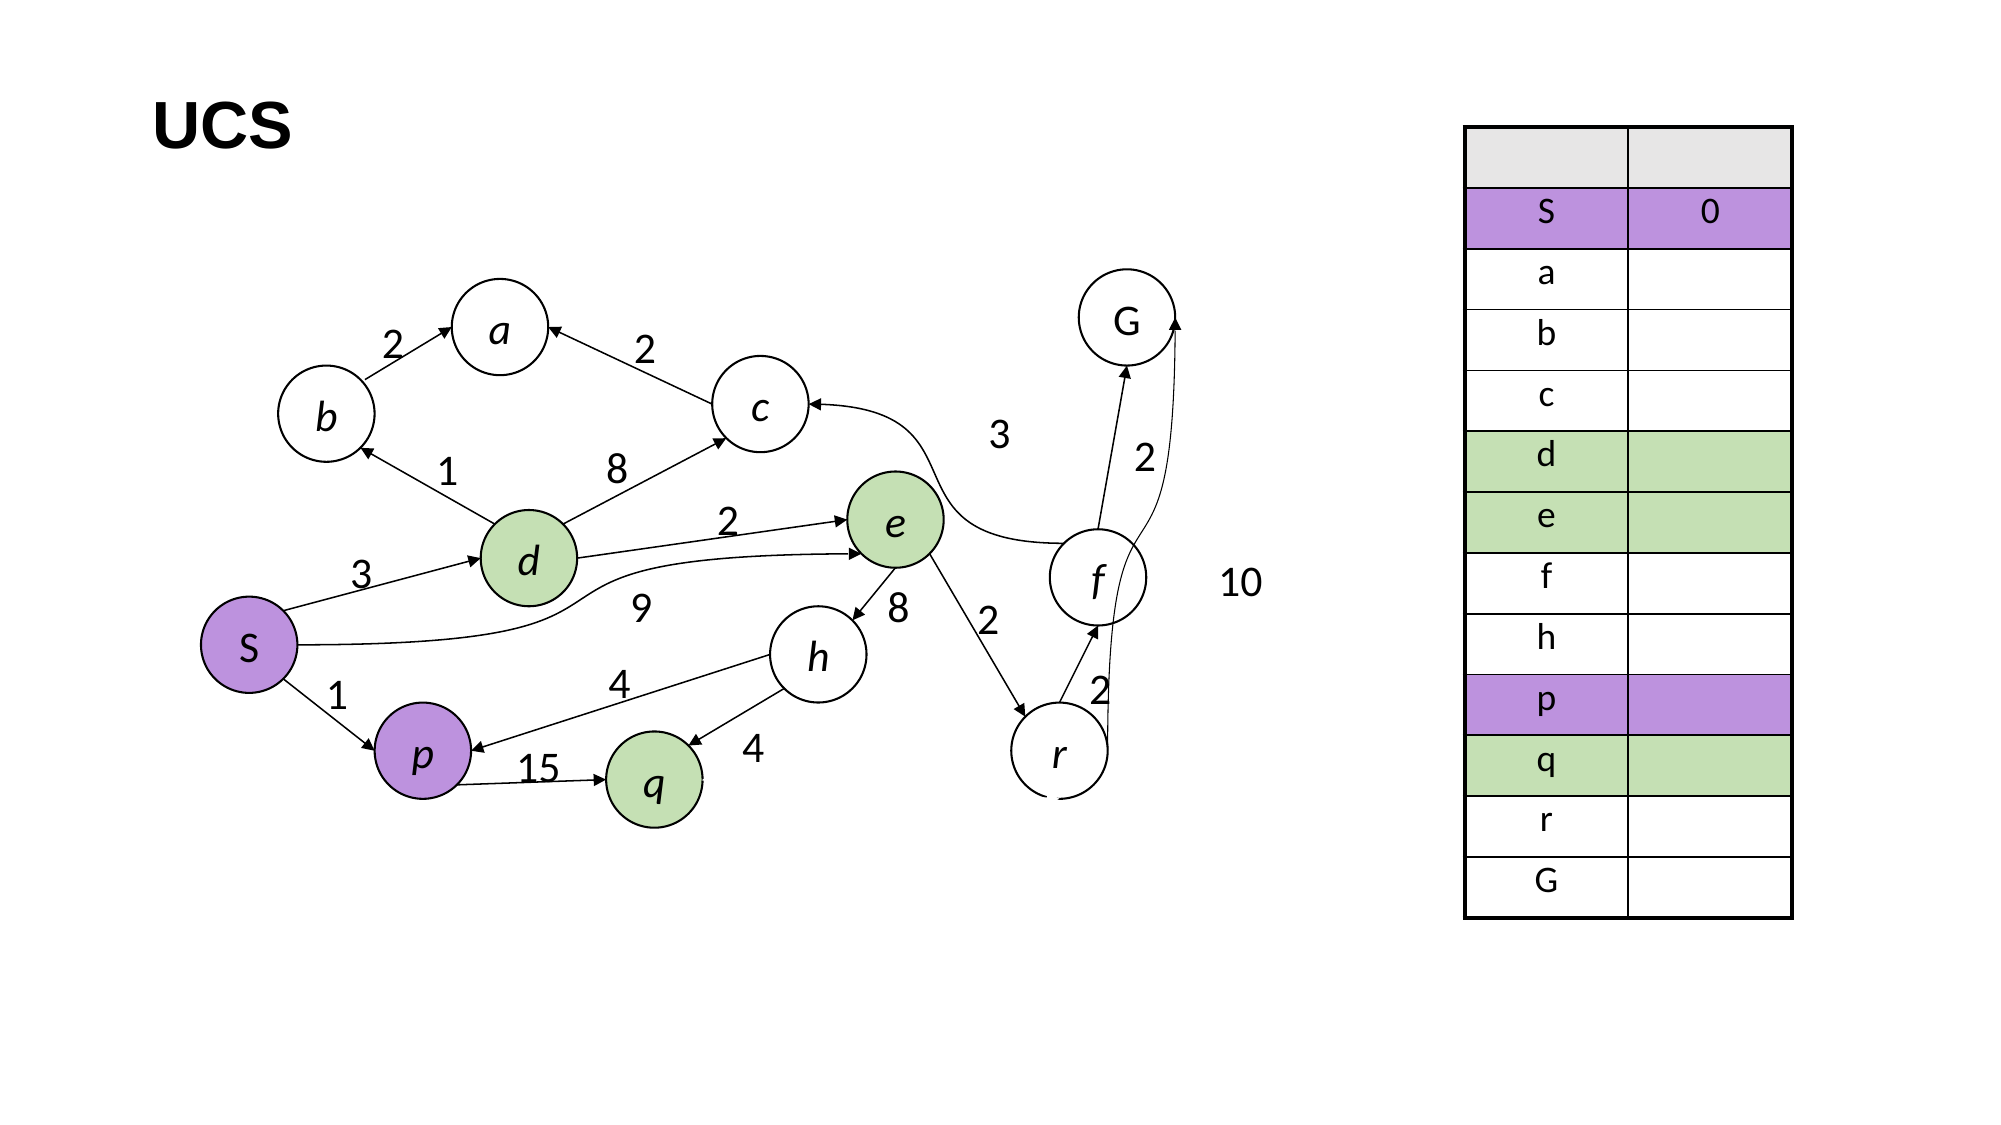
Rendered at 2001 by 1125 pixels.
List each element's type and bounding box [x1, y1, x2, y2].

title [137, 59, 1863, 194]
text_box [1203, 545, 1292, 613]
text_box [200, 269, 1176, 828]
